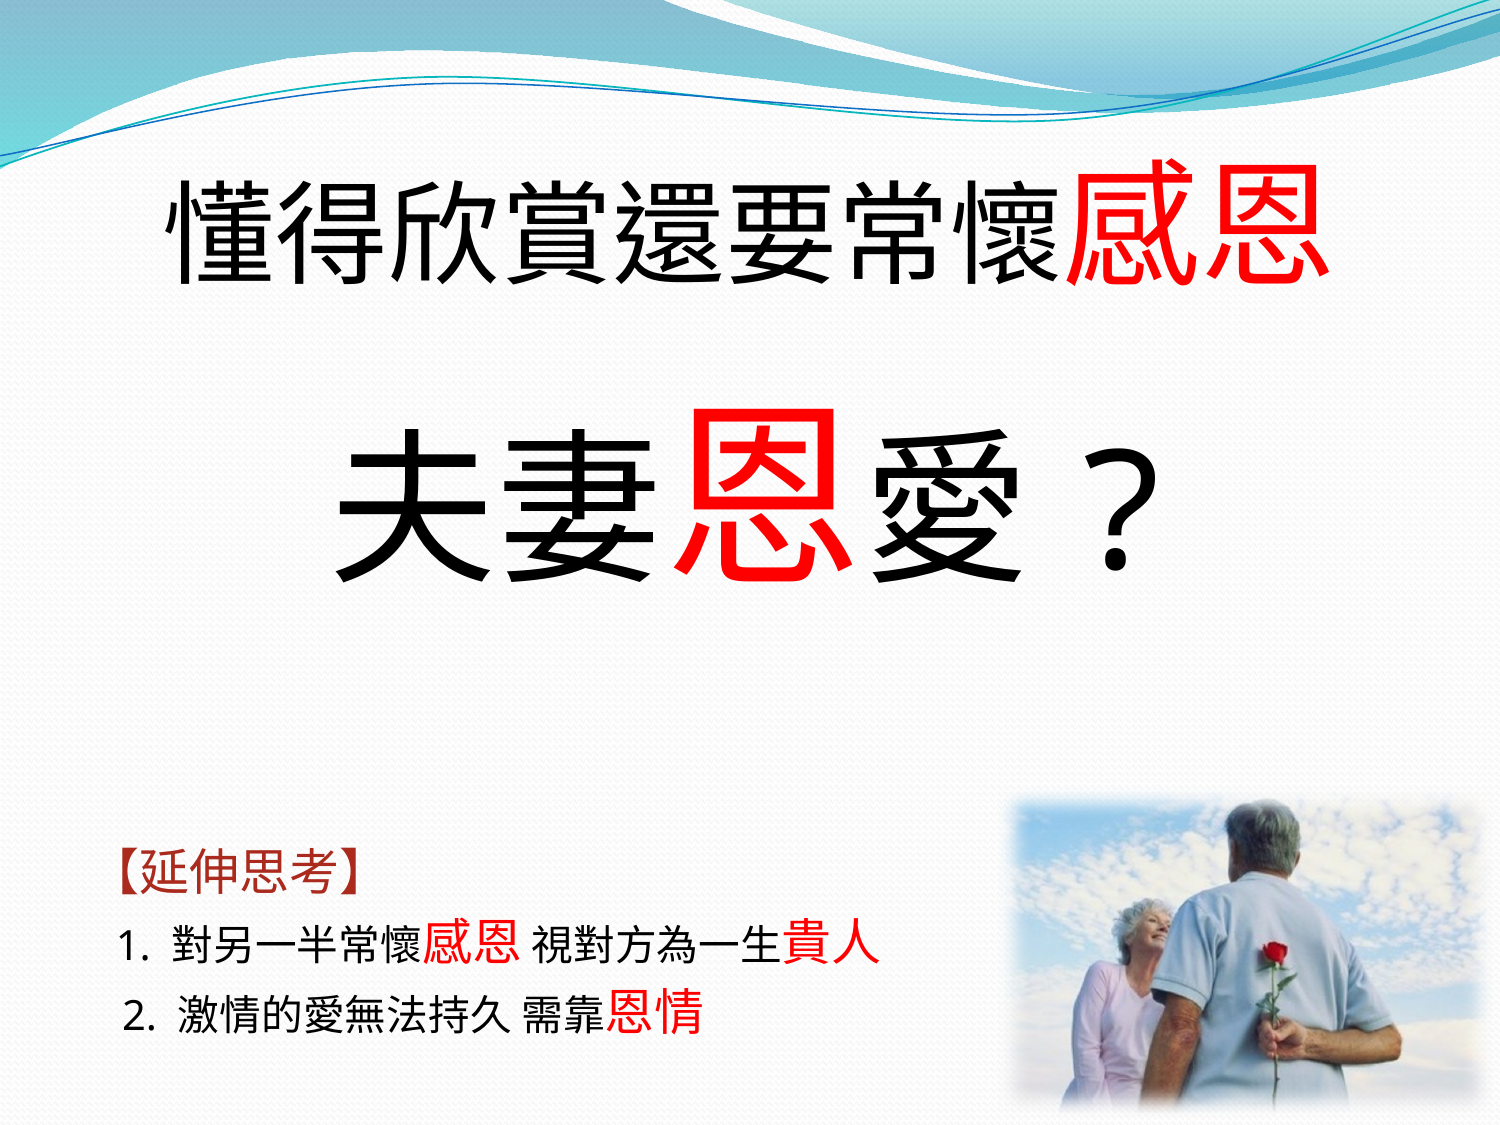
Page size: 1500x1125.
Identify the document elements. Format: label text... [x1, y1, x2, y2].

list 夫妻恩愛? 【延伸思考】 1. 對另一半常懷感恩 視對方為一生貴人 2. 激情的愛無法持久 需靠恩情 [75, 361, 1425, 1071]
title 懂得欣賞還要常懷感恩 [75, 115, 1425, 303]
picture [996, 786, 1497, 1119]
